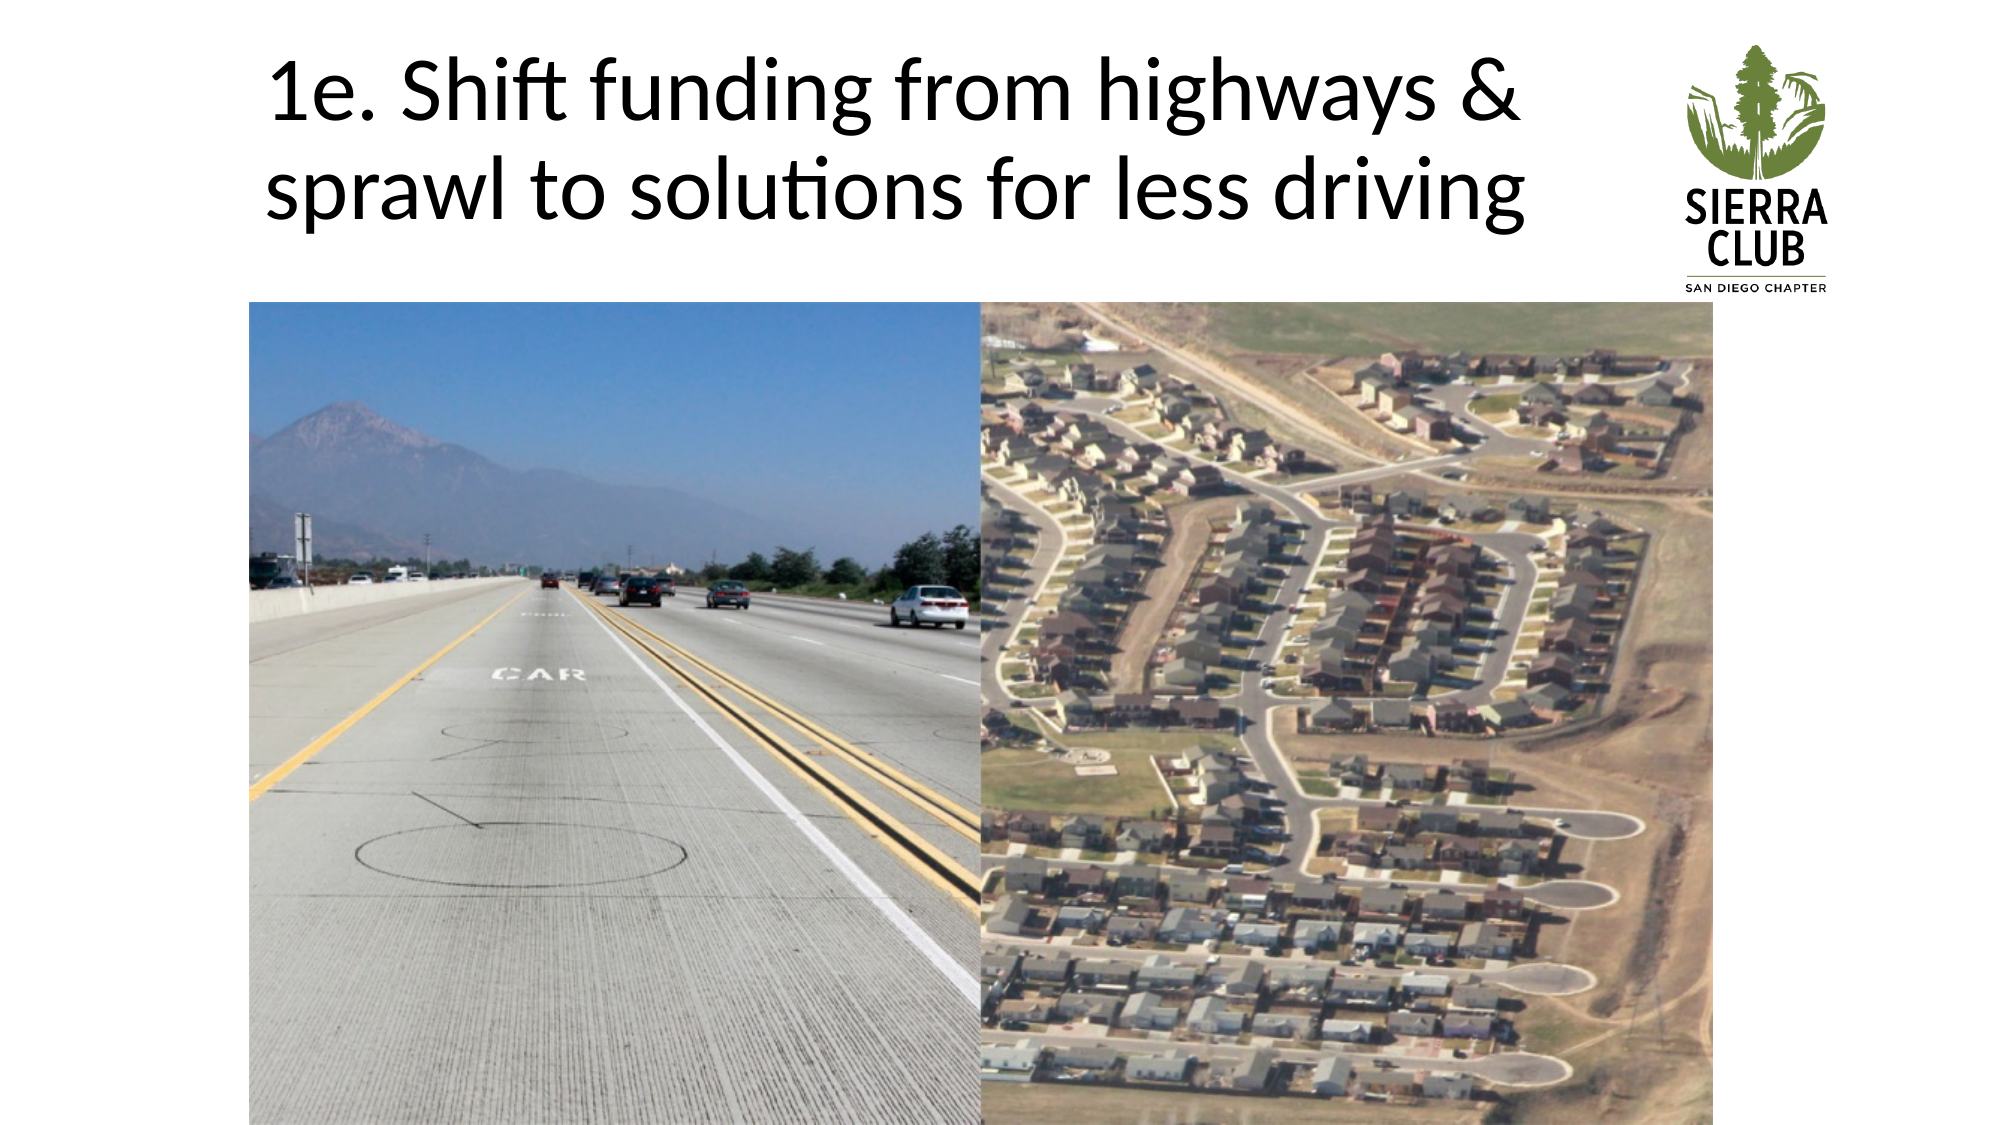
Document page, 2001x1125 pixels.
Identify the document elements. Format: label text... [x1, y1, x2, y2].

picture [249, 302, 1713, 1125]
title 1e. Shift funding from highways & sprawl to solutions for less driving [249, 0, 1750, 282]
picture [1678, 38, 1831, 300]
